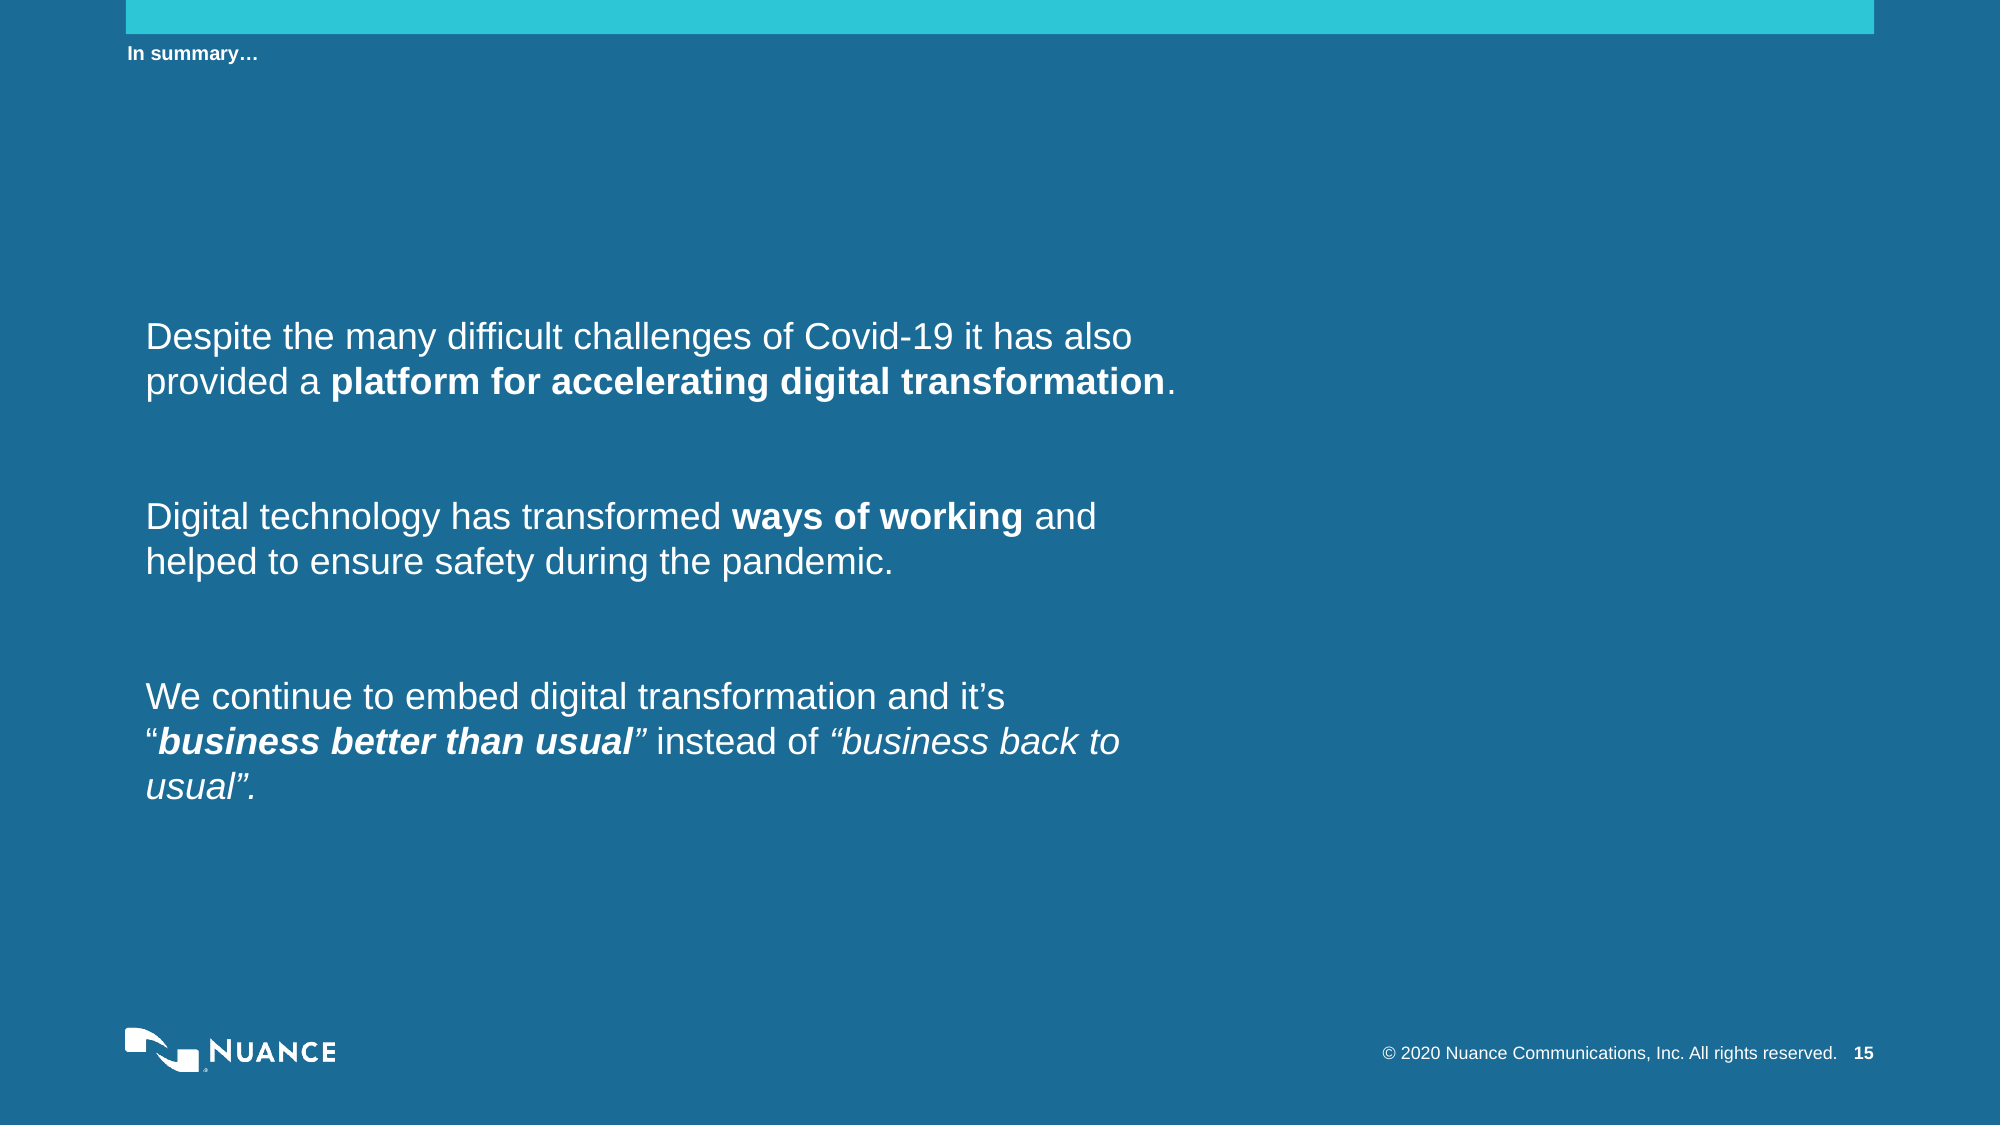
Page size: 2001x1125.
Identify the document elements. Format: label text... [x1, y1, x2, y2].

title In summary… [127, 35, 1873, 174]
text_box Despite the many difficult challenges of Covid-19 it has also provided a platform for accelerating digital transformation. Digital technology has transformed ways of working and helped to ensure safety during the pandemic. We continue to embed digital transformation and it’s “business better than usual” instead of “business back to usual”. [145, 304, 1198, 854]
